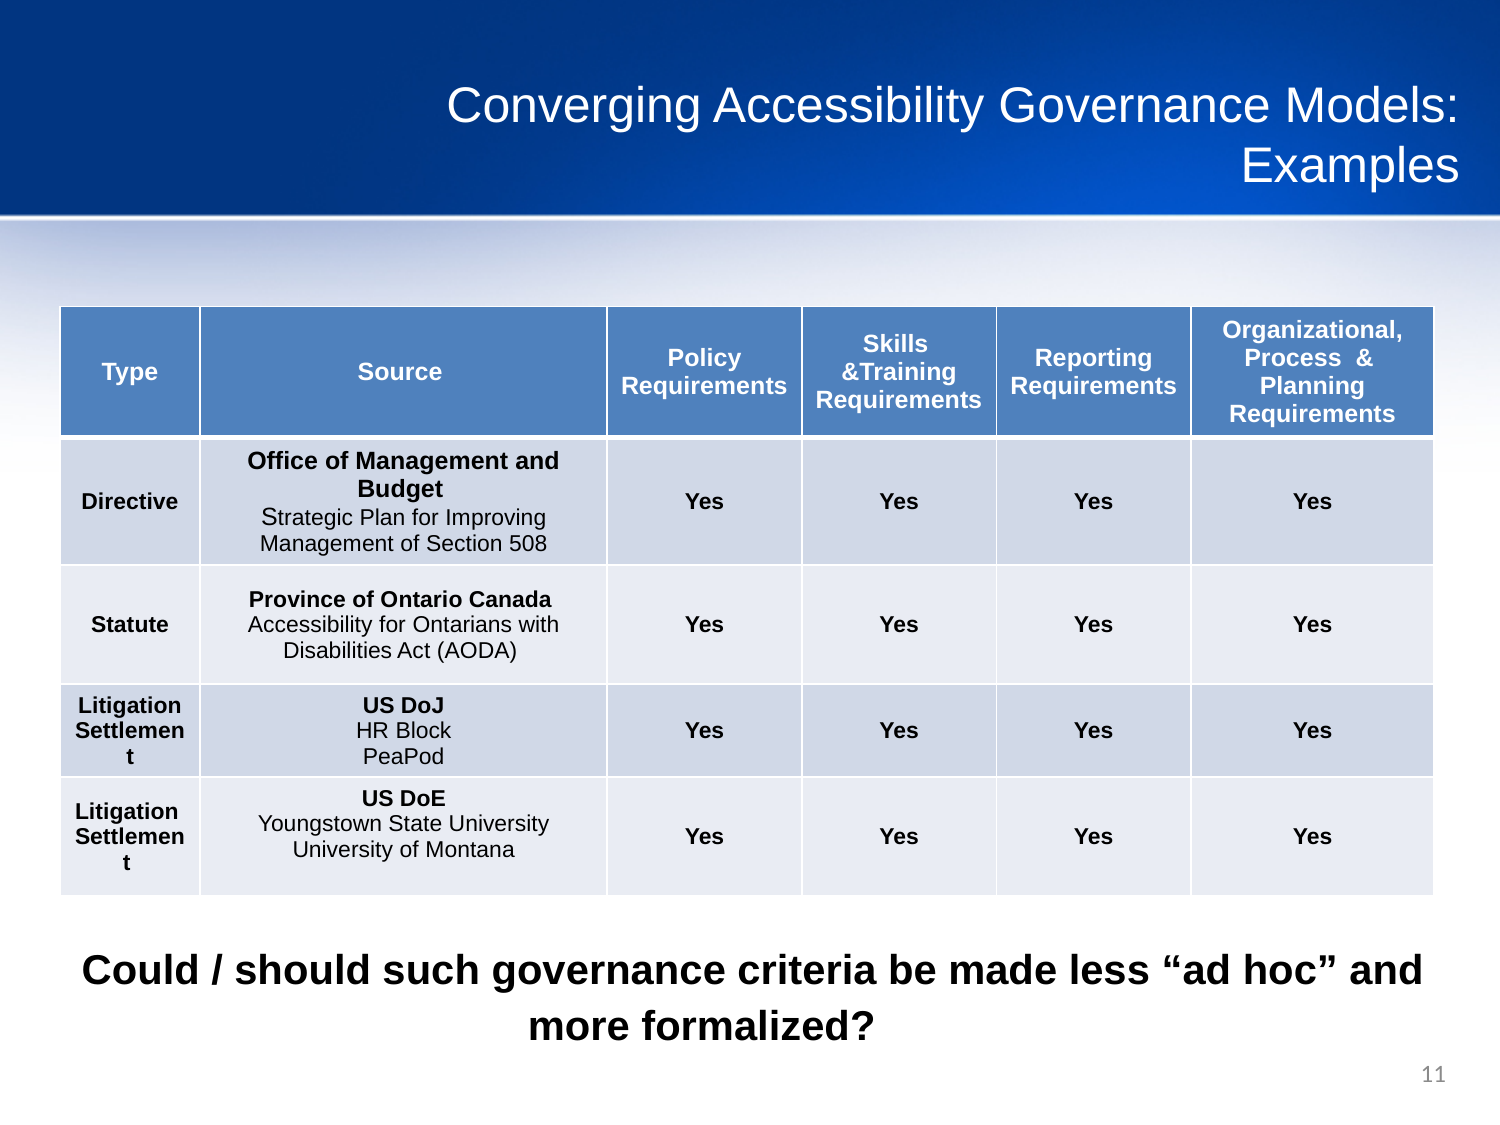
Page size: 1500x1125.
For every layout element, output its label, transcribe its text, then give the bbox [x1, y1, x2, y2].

table_cell Yes [997, 778, 1190, 895]
table_cell Yes [1192, 685, 1433, 776]
title Converging Accessibility Governance Models: Examples [249, 62, 1475, 204]
table_cell Yes [803, 566, 996, 683]
table_cell Yes [997, 566, 1190, 683]
table_cell Province of Ontario Canada Accessibility for Ontarians with Disabilities Act (AODA) [201, 566, 606, 683]
table_header Organizational, Process & Planning Requirements [1192, 307, 1433, 435]
table_cell Yes [608, 440, 801, 564]
table_header Source [201, 307, 606, 435]
list Could / should such governance criteria be made less “ad hoc” and more formalized? [44, 930, 1450, 1078]
table_cell Yes [608, 685, 801, 776]
table_header Reporting Requirements [997, 307, 1190, 435]
table_cell Yes [997, 685, 1190, 776]
table_cell US DoE Youngstown State University University of Montana [201, 778, 606, 895]
table_cell US DoJ HR Block PeaPod [201, 685, 606, 776]
table_cell Directive [61, 440, 199, 564]
table_cell Yes [1192, 440, 1433, 564]
table_cell Yes [1192, 566, 1433, 683]
table_cell Litigation Settlement [61, 778, 199, 895]
table_cell Yes [803, 440, 996, 564]
table_cell Yes [803, 685, 996, 776]
slide_number 11 [1111, 1042, 1462, 1103]
picture [0, 0, 1500, 1125]
table_cell Statute [61, 566, 199, 683]
table_cell Yes [608, 566, 801, 683]
table_cell Office of Management and Budget Strategic Plan for Improving Management of Section 508 [201, 440, 606, 564]
table_header Policy Requirements [608, 307, 801, 435]
table_cell Yes [608, 778, 801, 895]
table_cell Yes [997, 440, 1190, 564]
table_header Type [61, 307, 199, 435]
table_cell Yes [803, 778, 996, 895]
table_header Skills &Training Requirements [803, 307, 996, 435]
table_cell Litigation Settlement [61, 685, 199, 776]
table_cell Yes [1192, 778, 1433, 895]
